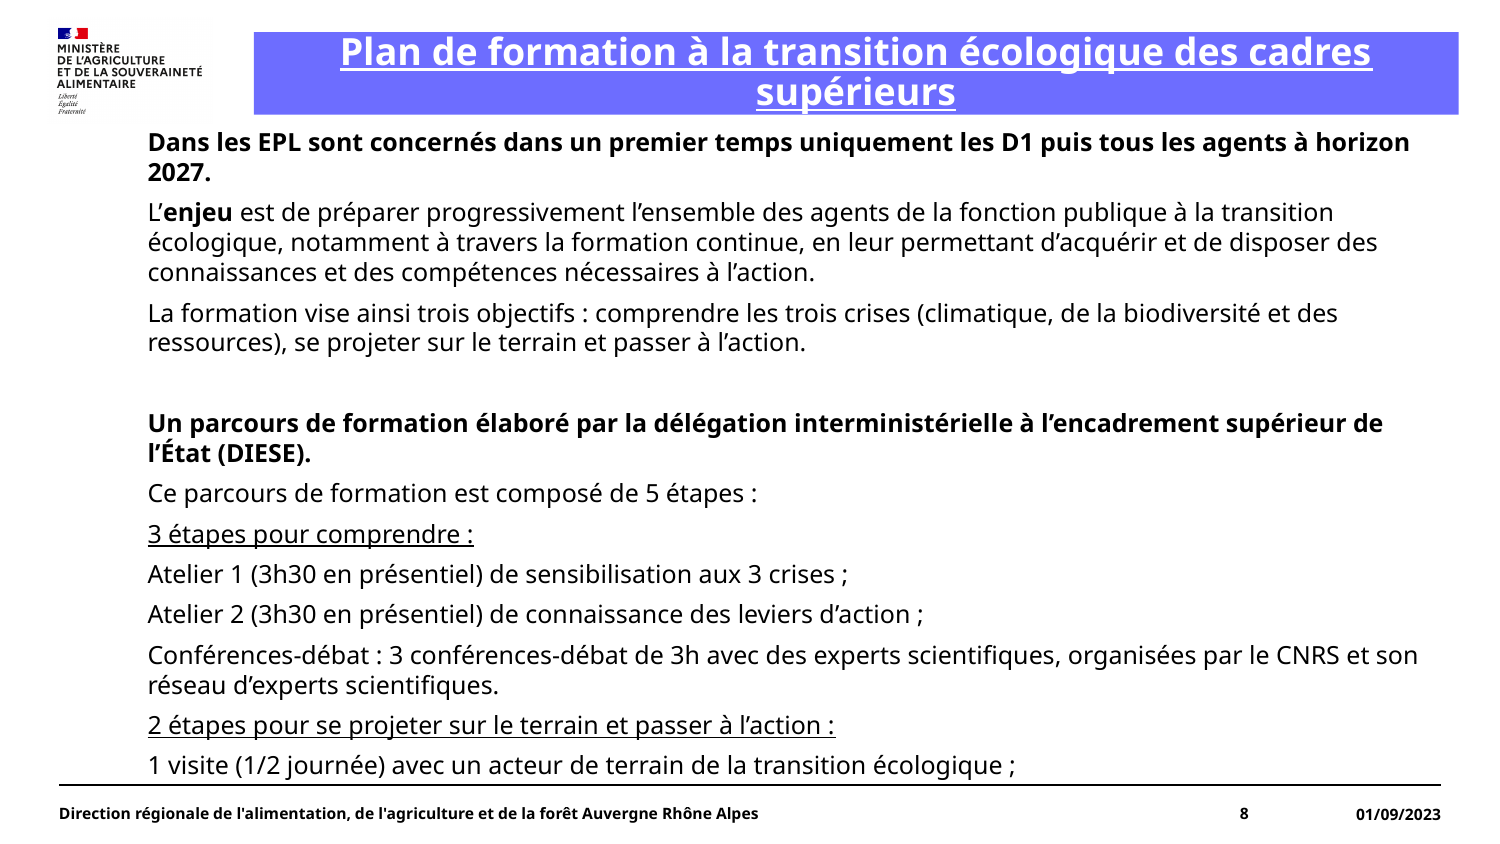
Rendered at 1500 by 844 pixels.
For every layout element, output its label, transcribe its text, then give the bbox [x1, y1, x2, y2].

slide_number 8 [1027, 784, 1249, 844]
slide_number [1249, 784, 1441, 844]
picture [47, 17, 213, 124]
list Dans les EPL sont concernés dans un premier temps uniquement les D1 puis tous les agents à horizon 2027. L’enjeu est de préparer progressivement l’ensemble des agents de la fonction publique à la transition écologique, notamment à travers la formation continue, en leur permettant d’acquérir et de disposer des connaissances et des compétences nécessaires à l’action. La formation vise ainsi trois objectifs : comprendre les trois crises (climatique, de la biodiversité et des ressources), se projeter sur le terrain et passer à l’action. Un parcours de formation élaboré par la délégation interministérielle à l’encadrement supérieur de l’État (DIESE). Ce parcours de formation est composé de 5 étapes : 3 étapes pour comprendre : Atelier 1 (3h30 en présentiel) de sensibilisation aux 3 crises ; Atelier 2 (3h30 en présentiel) de connaissance des leviers d’action ; Conférences-débat : 3 conférences-débat de 3h avec des experts scientifiques, organisées par le CNRS et son réseau d’experts scientifiques. 2 étapes pour se projeter sur le terrain et passer à l’action : 1 visite (1/2 journée) avec un acteur de terrain de la transition écologique ; [147, 126, 1441, 784]
footer Direction régionale de l'alimentation, de l'agriculture et de la forêt Auvergne Rhône Alpes [59, 784, 1027, 844]
text_box Plan de formation à la transition écologique des cadres supérieurs [252, 30, 1461, 117]
